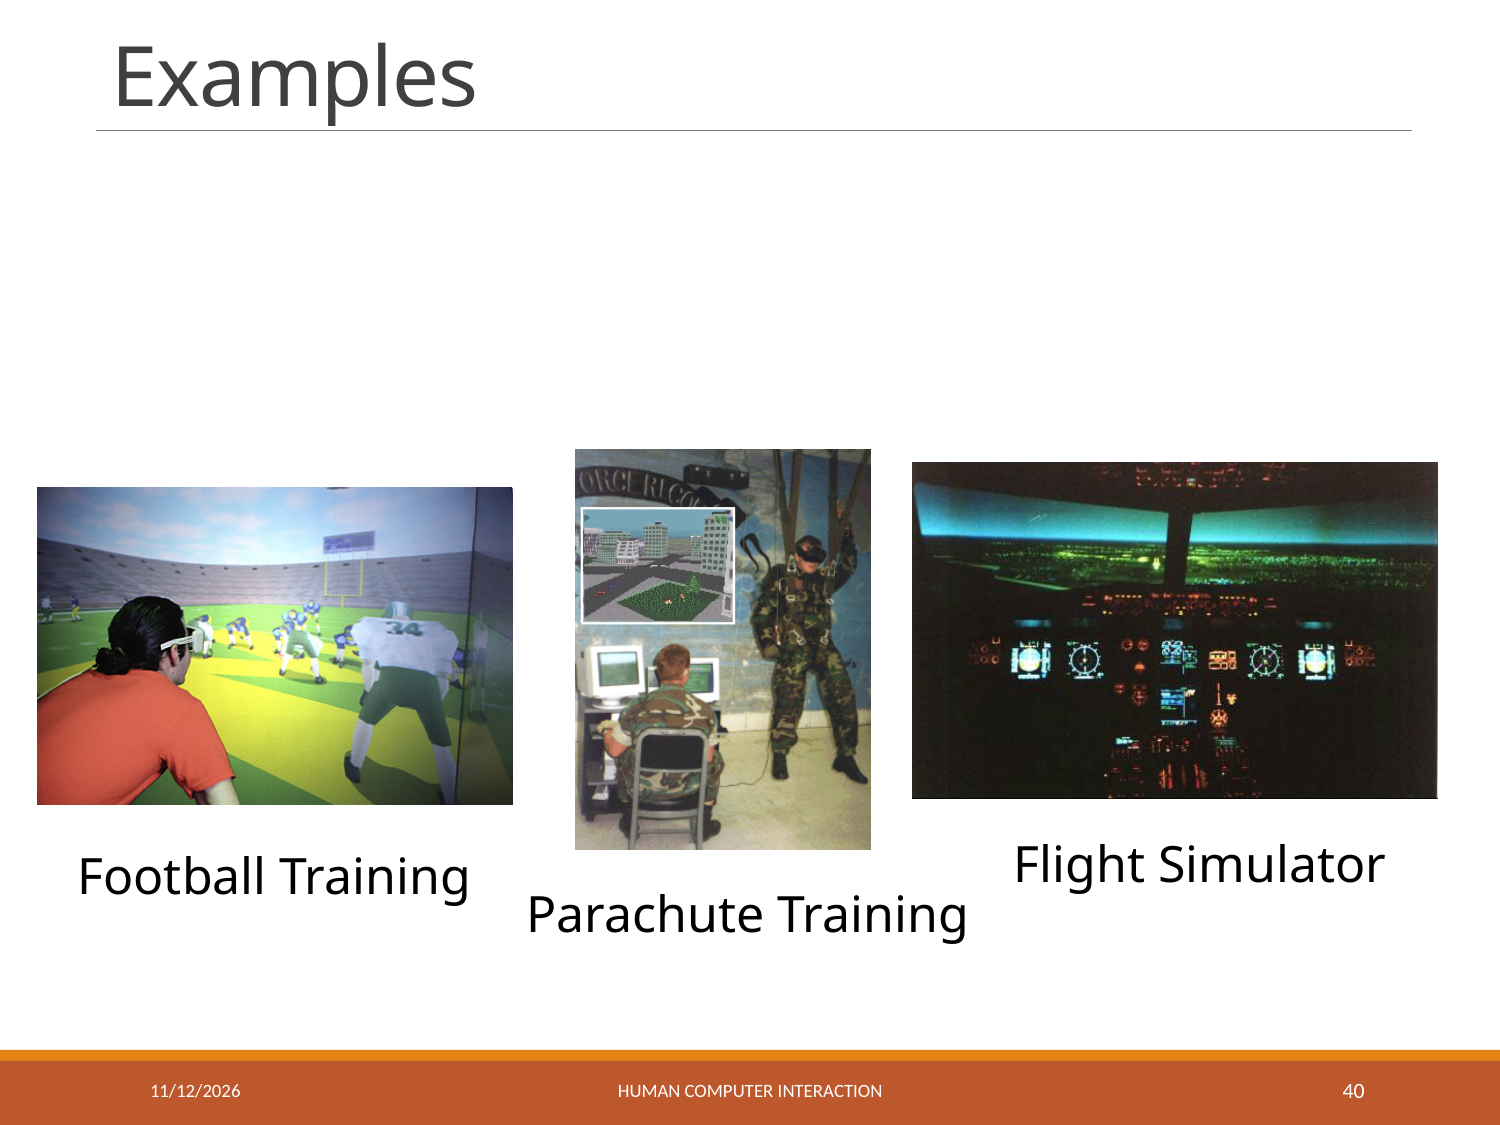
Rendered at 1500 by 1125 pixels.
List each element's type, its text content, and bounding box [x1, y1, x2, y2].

picture [574, 449, 872, 851]
footer Human Computer Interaction [453, 1059, 1047, 1120]
slide_number 40 [1218, 1059, 1380, 1120]
text_box Flight Simulator [998, 824, 1402, 900]
text_box Football Training [62, 837, 487, 913]
picture [36, 486, 513, 805]
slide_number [135, 1059, 440, 1120]
picture [911, 461, 1438, 800]
title Examples [96, 19, 1413, 131]
text_box Parachute Training [511, 874, 984, 950]
